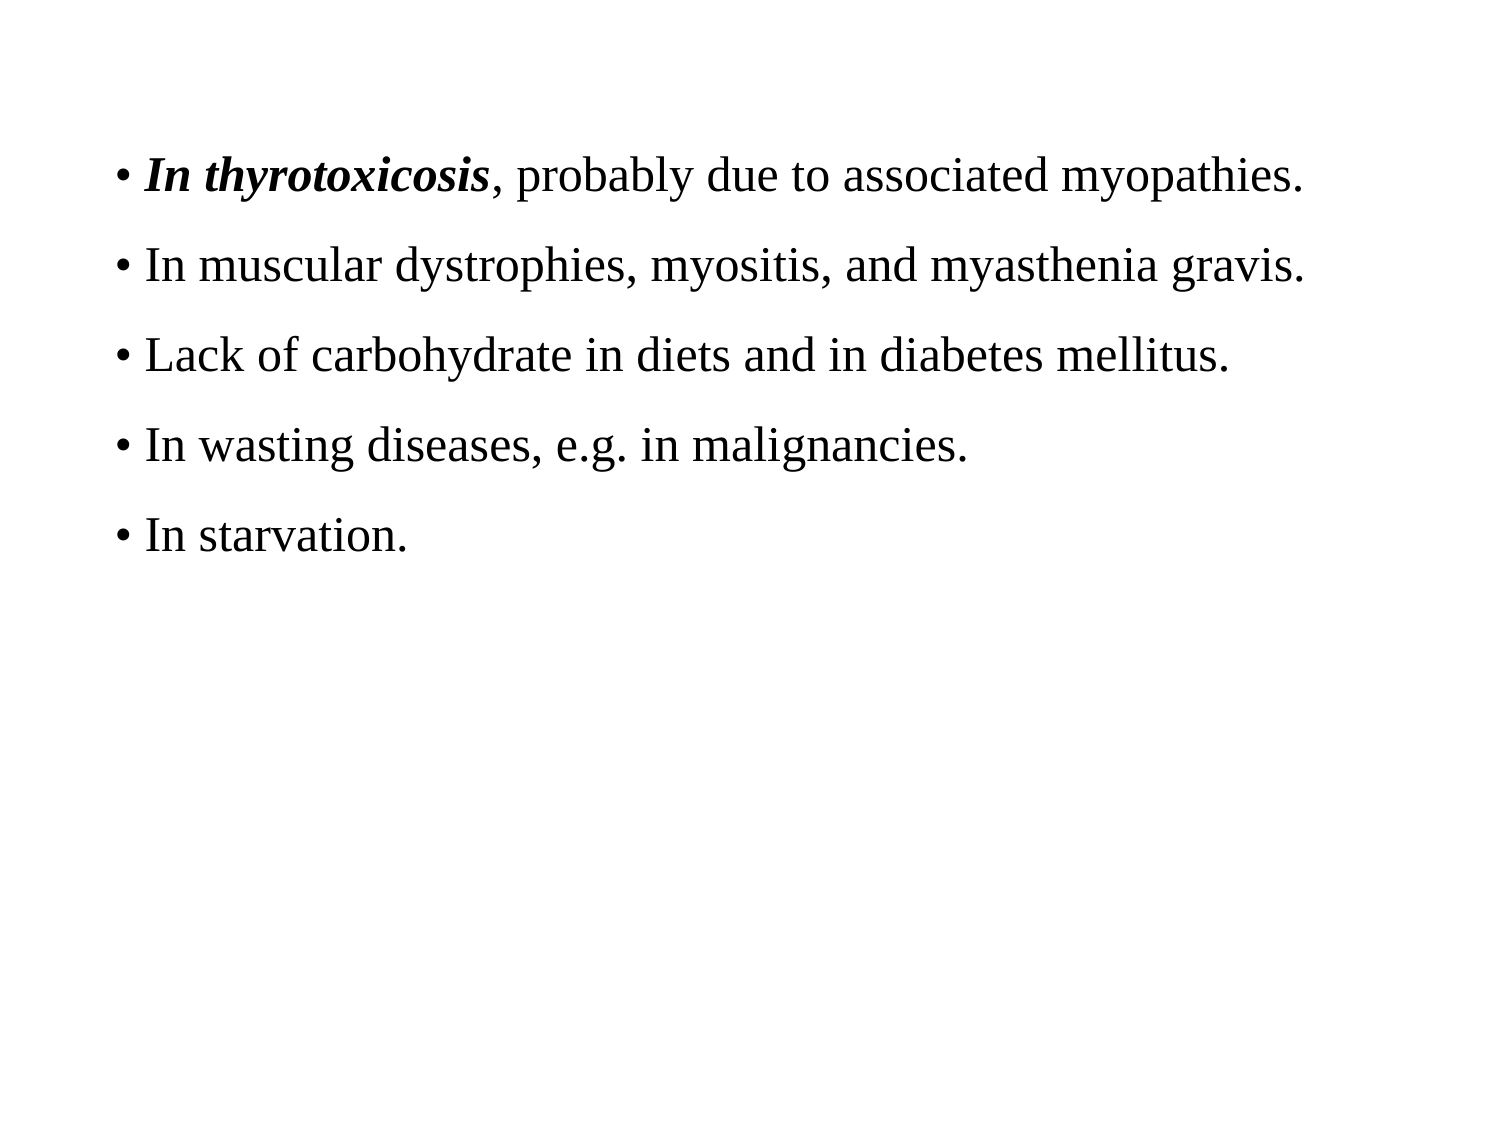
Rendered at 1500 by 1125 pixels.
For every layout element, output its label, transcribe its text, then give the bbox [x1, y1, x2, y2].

text_box • In thyrotoxicosis, probably due to associated myopathies. • In muscular dystrophies, myositis, and myasthenia gravis. • Lack of carbohydrate in diets and in diabetes mellitus. • In wasting diseases, e.g. in malignancies. • In starvation. [99, 104, 1363, 569]
